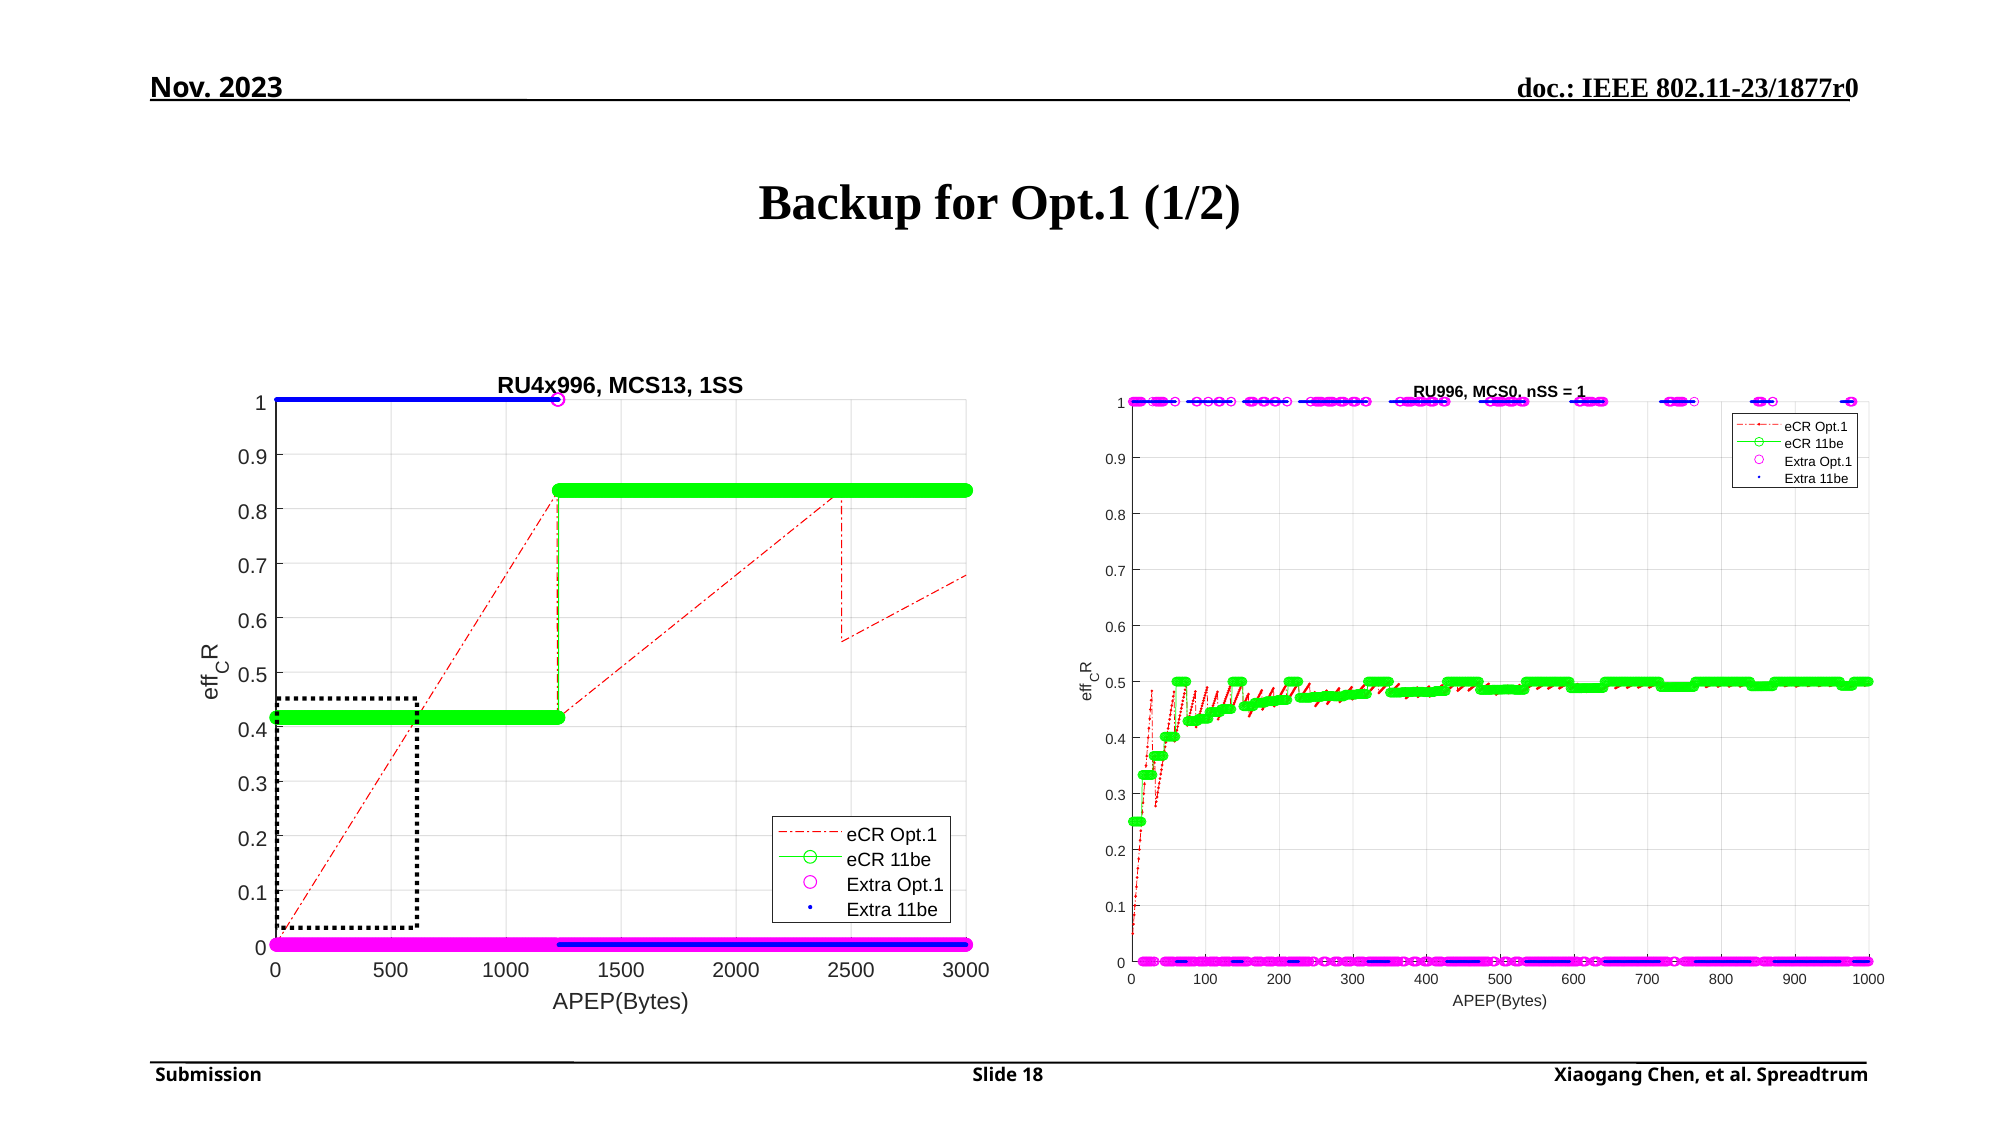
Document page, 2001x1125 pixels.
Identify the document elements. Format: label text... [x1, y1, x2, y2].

footer Xiaogang Chen, et al. Spreadtrum [1171, 1061, 1869, 1093]
picture [160, 349, 1959, 1037]
title Backup for Opt.1 (1/2) [149, 112, 1850, 288]
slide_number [149, 58, 560, 104]
slide_number Slide 18 [950, 1061, 1067, 1123]
